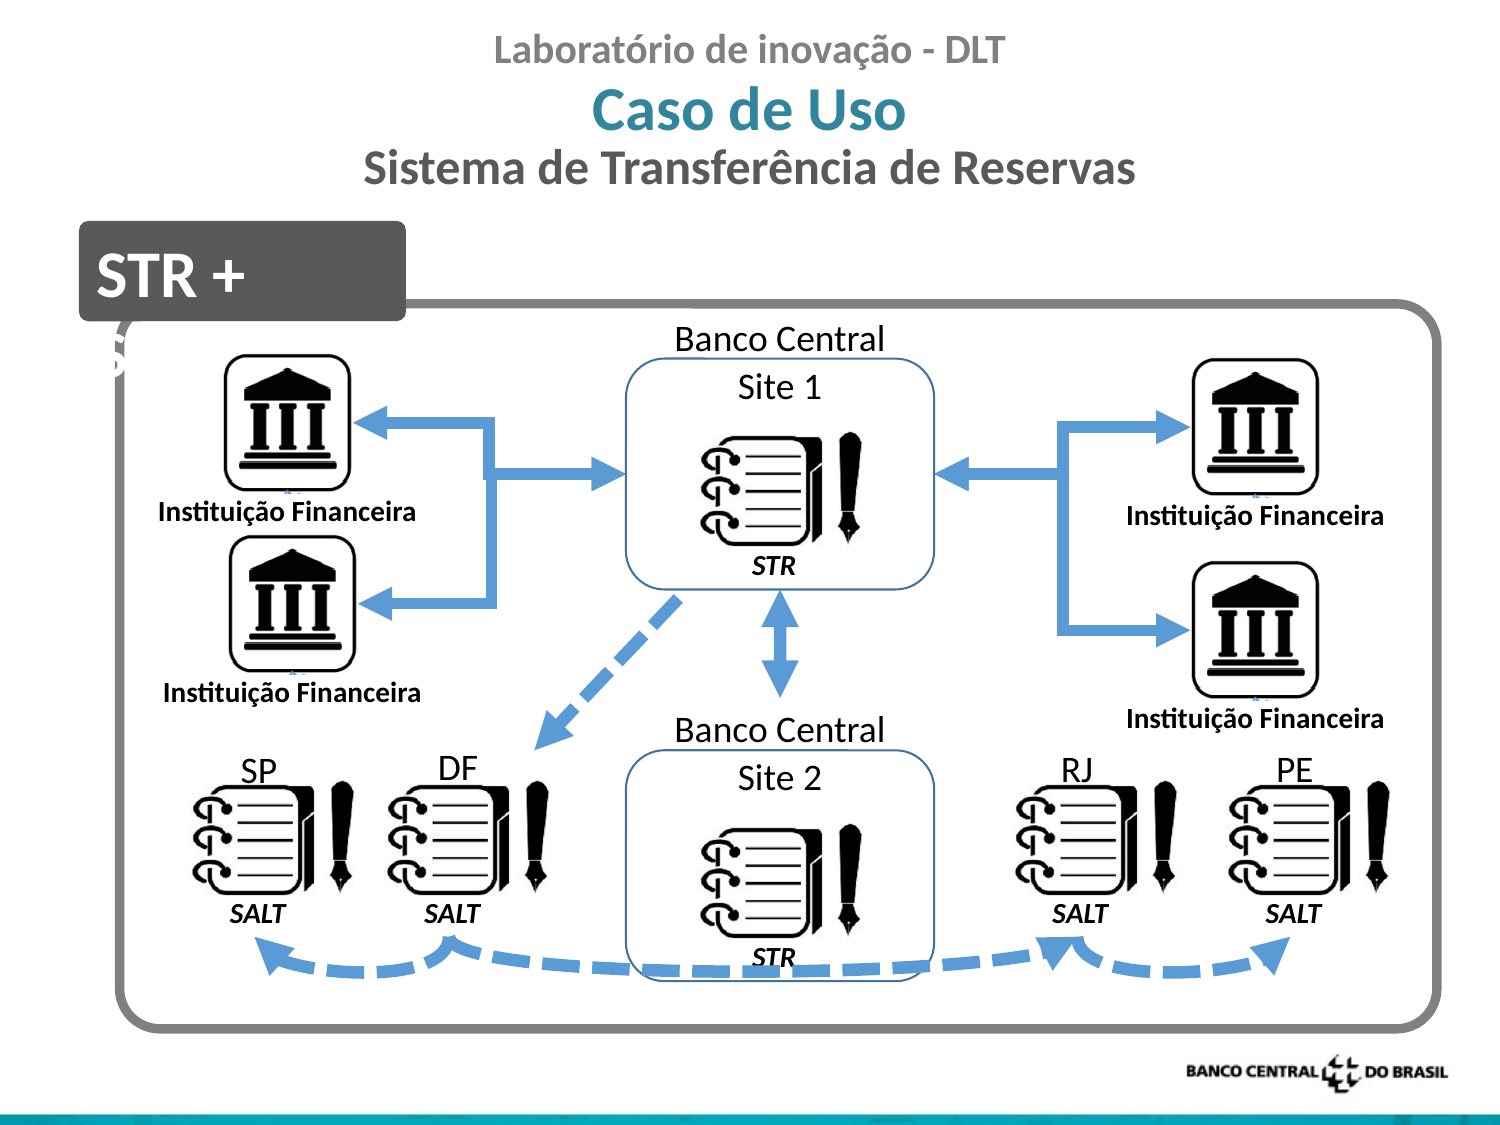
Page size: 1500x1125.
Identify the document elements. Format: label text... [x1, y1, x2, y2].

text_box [625, 306, 935, 590]
text_box STR + SALT [78, 220, 407, 322]
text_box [141, 352, 434, 536]
picture [0, 0, 1500, 1125]
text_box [147, 533, 439, 716]
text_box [384, 779, 550, 938]
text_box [625, 697, 763, 982]
list Caso de Uso [41, 80, 1459, 129]
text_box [189, 779, 355, 938]
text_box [1110, 356, 1402, 540]
text_box RJ [1045, 737, 1117, 779]
list Sistema de Transferência de Reservas [41, 133, 1459, 194]
text_box SP [225, 738, 293, 779]
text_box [934, 474, 1191, 631]
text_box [766, 697, 935, 982]
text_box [357, 475, 626, 604]
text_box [1225, 779, 1391, 938]
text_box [352, 422, 625, 475]
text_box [935, 427, 1191, 474]
list Laboratório de inovação - DLT [41, 31, 1459, 80]
text_box PE [1261, 743, 1329, 779]
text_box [534, 598, 679, 751]
text_box DF [423, 735, 494, 779]
text_box [118, 302, 1438, 1030]
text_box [1012, 779, 1178, 938]
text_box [1110, 559, 1402, 743]
